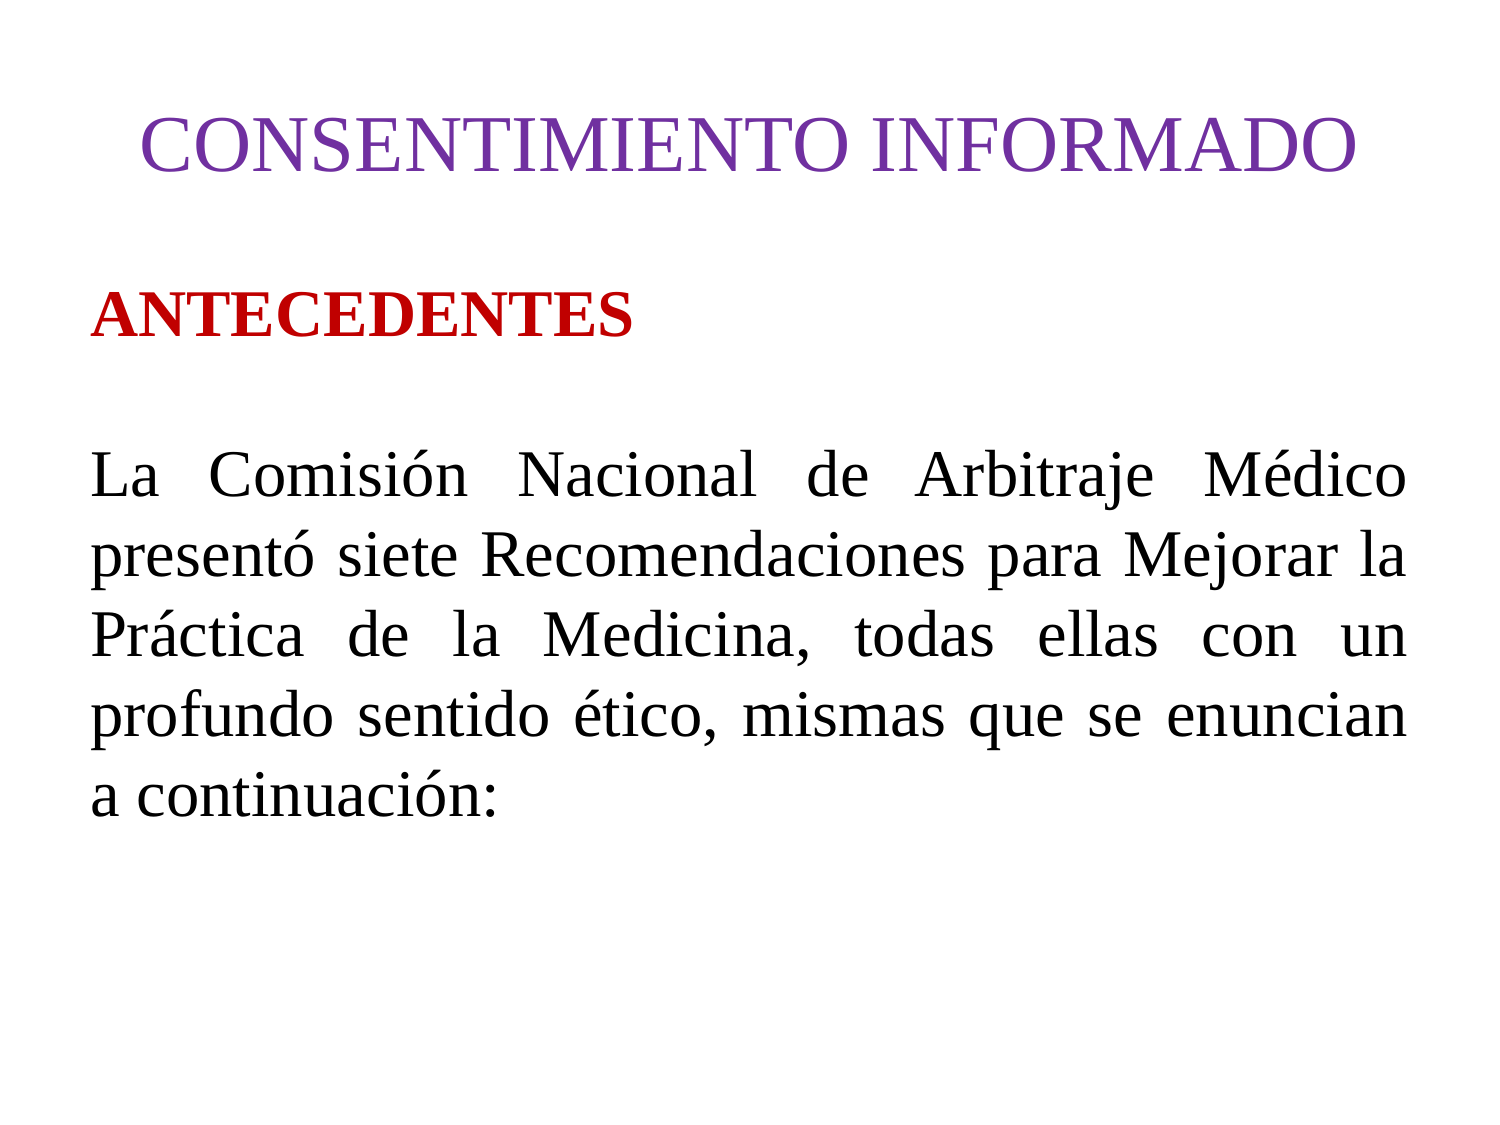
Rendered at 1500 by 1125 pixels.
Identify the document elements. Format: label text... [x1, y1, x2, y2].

title CONSENTIMIENTO INFORMADO [75, 45, 1425, 233]
list ANTECEDENTES La Comisión Nacional de Arbitraje Médico presentó siete Recomendaciones para Mejorar la Práctica de la Medicina, todas ellas con un profundo sentido ético, mismas que se enuncian a continuación: [75, 262, 1425, 1005]
